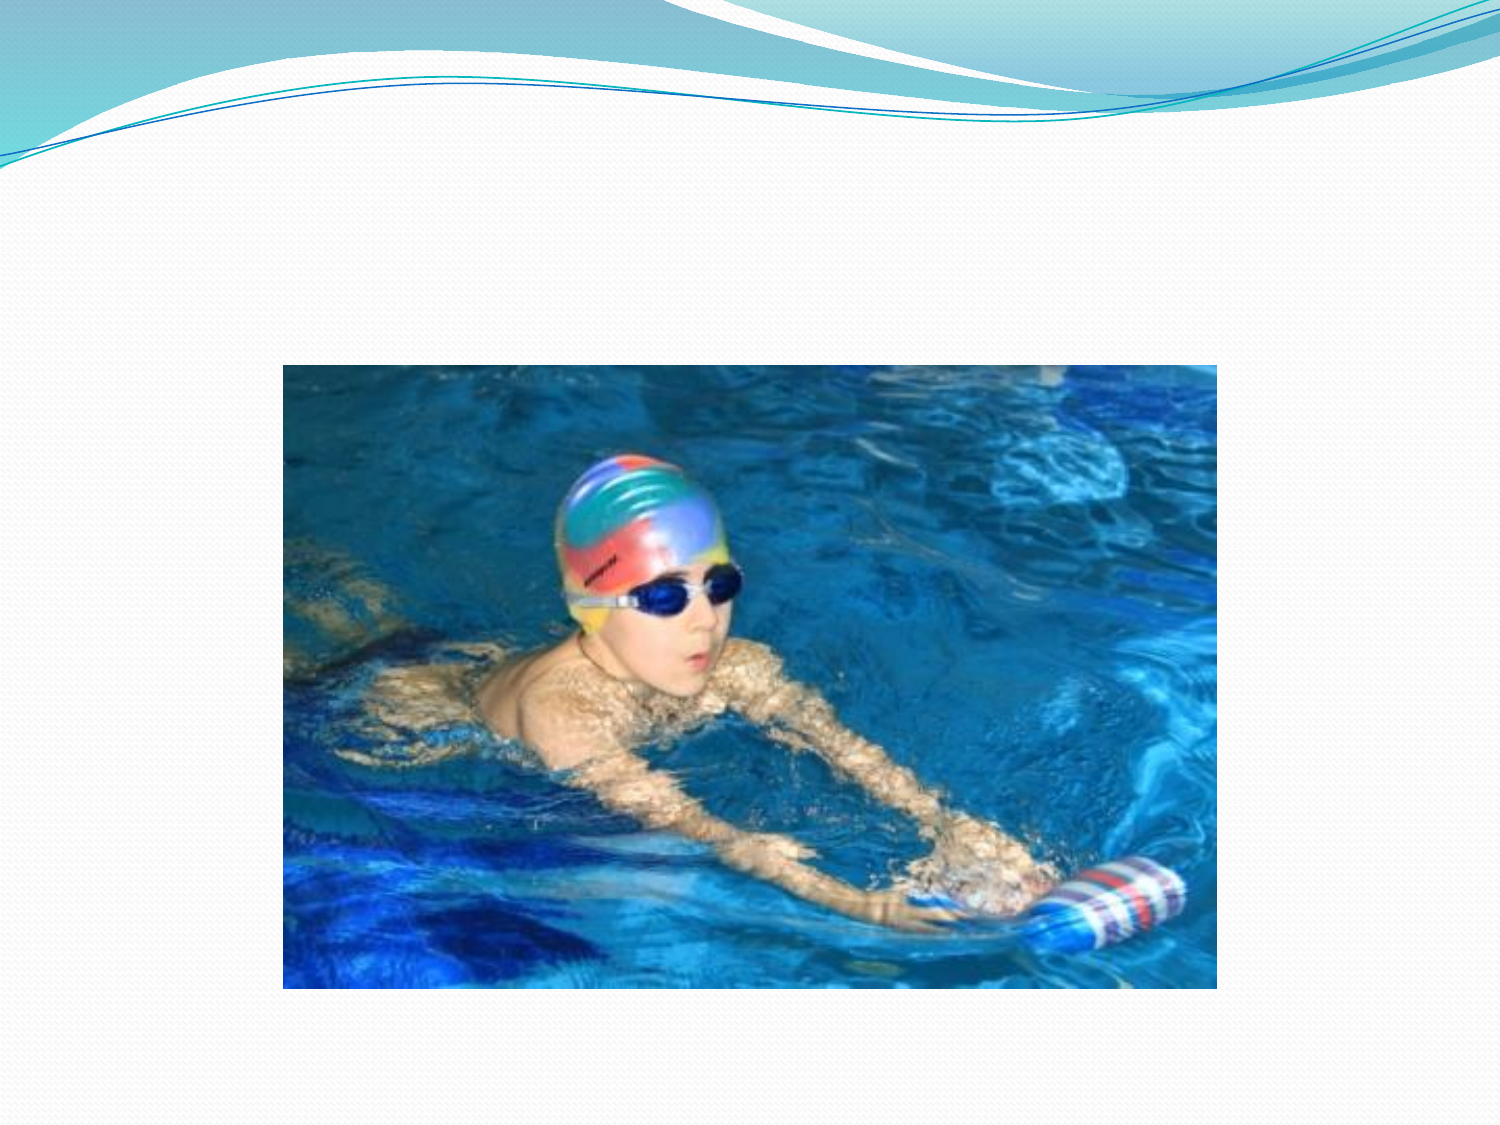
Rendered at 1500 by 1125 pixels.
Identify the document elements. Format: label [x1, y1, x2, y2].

list [283, 365, 1217, 990]
